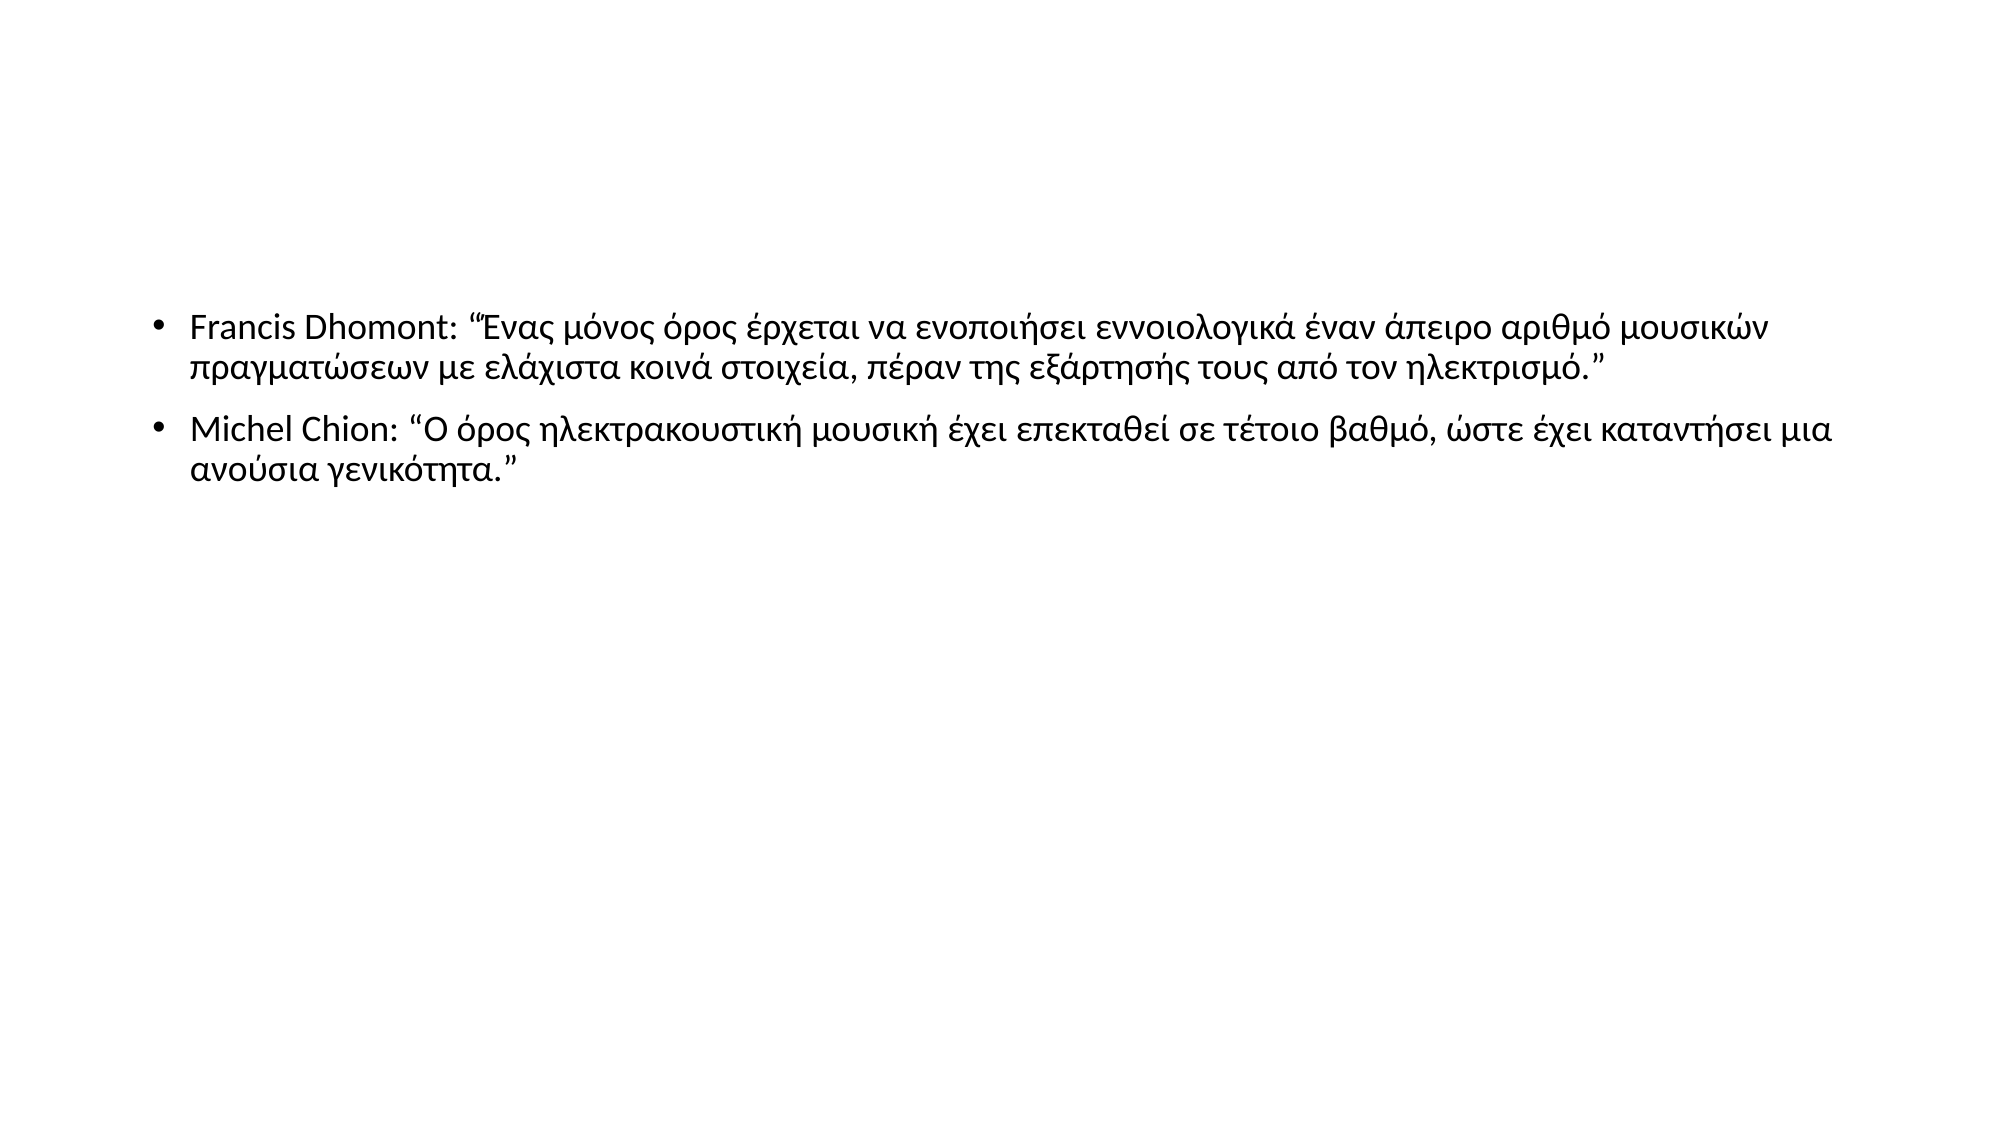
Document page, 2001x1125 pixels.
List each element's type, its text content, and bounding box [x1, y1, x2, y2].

list Francis Dhomont: “Ένας μόνος όρος έρχεται να ενοποιήσει εννοιολογικά έναν άπειρο αριθμό μουσικών πραγματώσεων με ελάχιστα κοινά στοιχεία, πέραν της εξάρτησής τους από τον ηλεκτρισμό.” Michel Chion: “Ο όρος ηλεκτρακουστική μουσική έχει επεκταθεί σε τέτοιο βαθμό, ώστε έχει καταντήσει μια ανούσια γενικότητα.” [137, 299, 1863, 1014]
